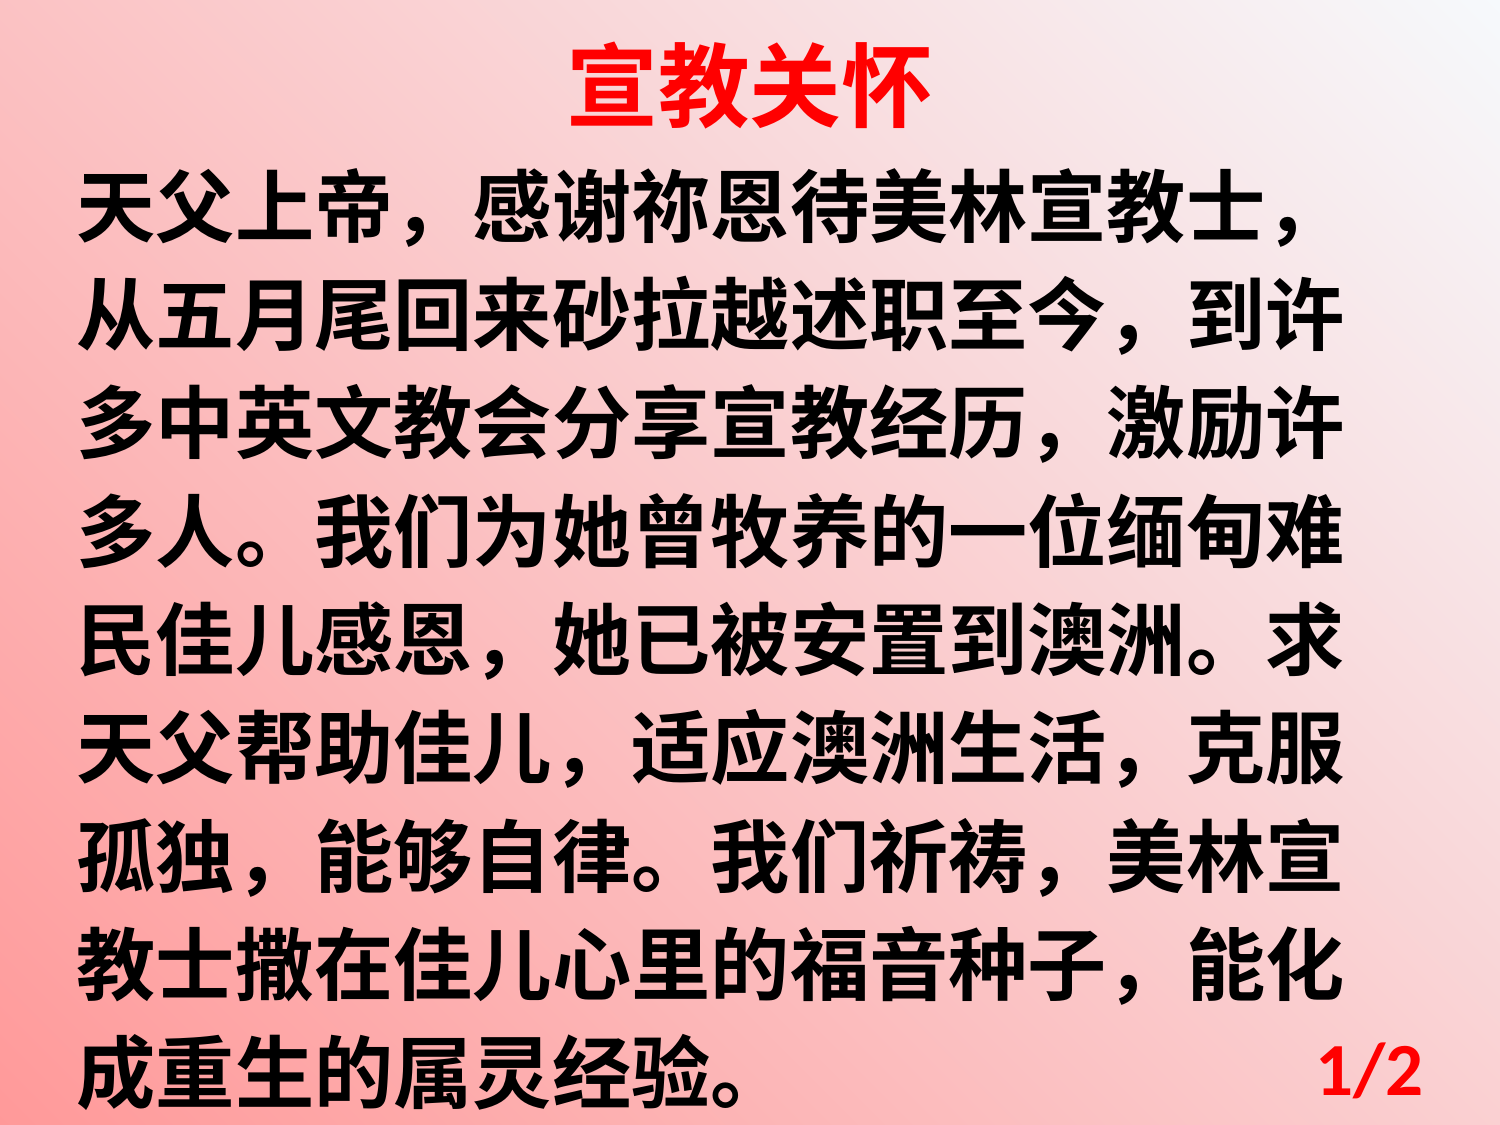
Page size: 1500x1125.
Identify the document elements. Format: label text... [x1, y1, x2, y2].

list 天父上帝，感谢祢恩待美林宣教士，从五月尾回来砂拉越述职至今，到许多中英文教会分享宣教经历，激励许多人。我们为她曾牧养的一位缅甸难民佳儿感恩，她已被安置到澳洲。求天父帮助佳儿，适应澳洲生活，克服孤独，能够自律。我们祈祷，美林宣教士撒在佳儿心里的福音种子，能化成重生的属灵经验。 [61, 137, 1439, 1063]
text_box 宣教关怀 [0, 31, 1500, 137]
text_box 1/2 [1300, 1012, 1474, 1118]
